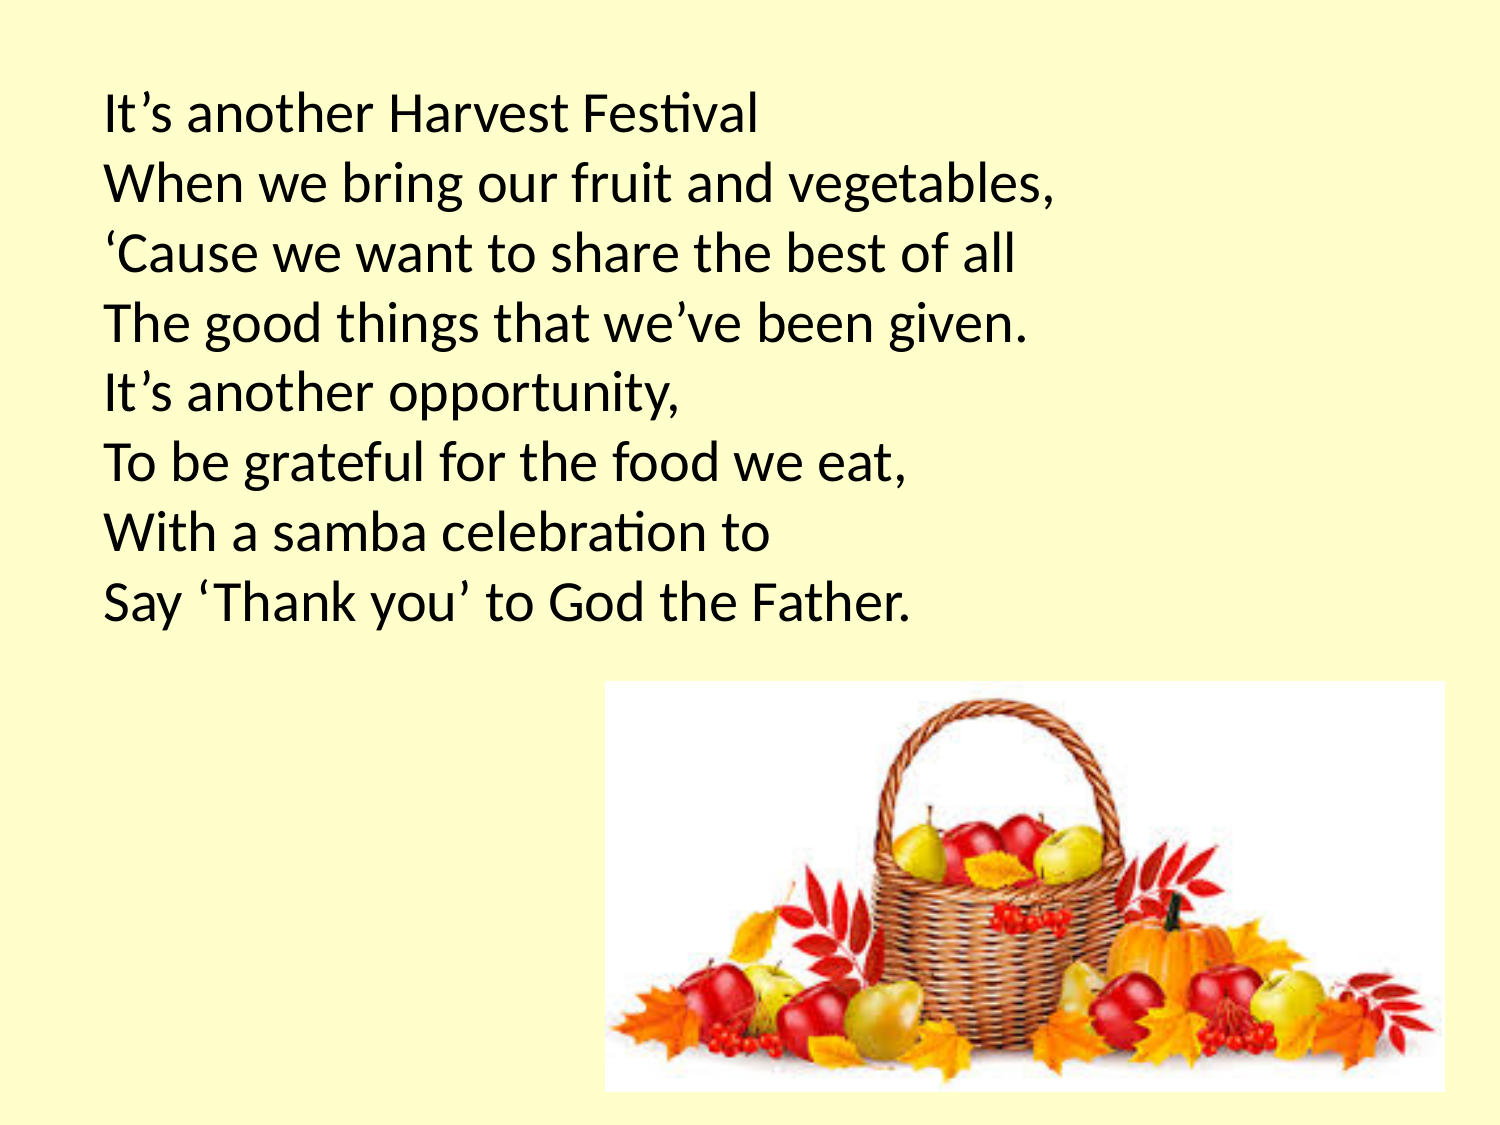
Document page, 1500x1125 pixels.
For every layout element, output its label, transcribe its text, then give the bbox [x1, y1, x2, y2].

text_box It’s another Harvest Festival When we bring our fruit and vegetables, ‘Cause we want to share the best of all The good things that we’ve been given. It’s another opportunity, To be grateful for the food we eat, With a samba celebration to Say ‘Thank you’ to God the Father. [88, 66, 1125, 641]
picture [605, 681, 1445, 1092]
